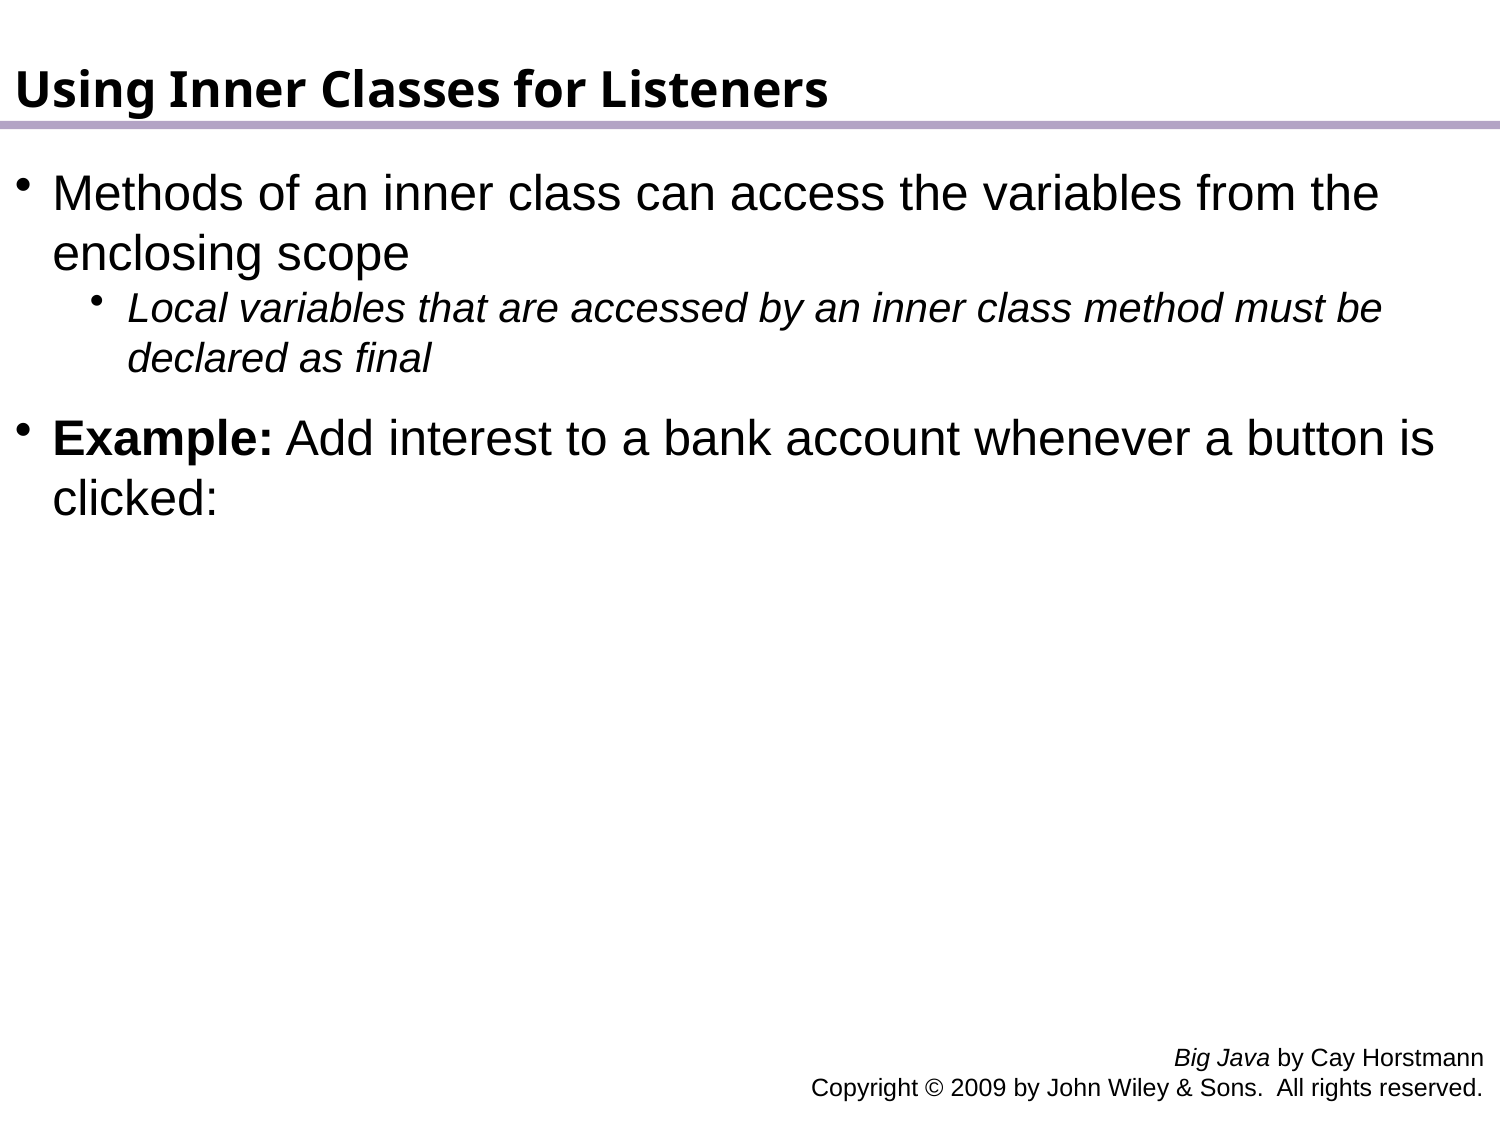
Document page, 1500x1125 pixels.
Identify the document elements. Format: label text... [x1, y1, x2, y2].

text_box Using Inner Classes for Listeners [0, 49, 1150, 125]
footer Big Java by Cay Horstmann Copyright © 2009 by John Wiley & Sons. All rights reserved. [787, 1034, 1500, 1113]
text_box Methods of an inner class can access the variables from the enclosing scope Local variables that are accessed by an inner class method must be declared as final Example: Add interest to a bank account whenever a button is clicked: [0, 153, 1500, 533]
